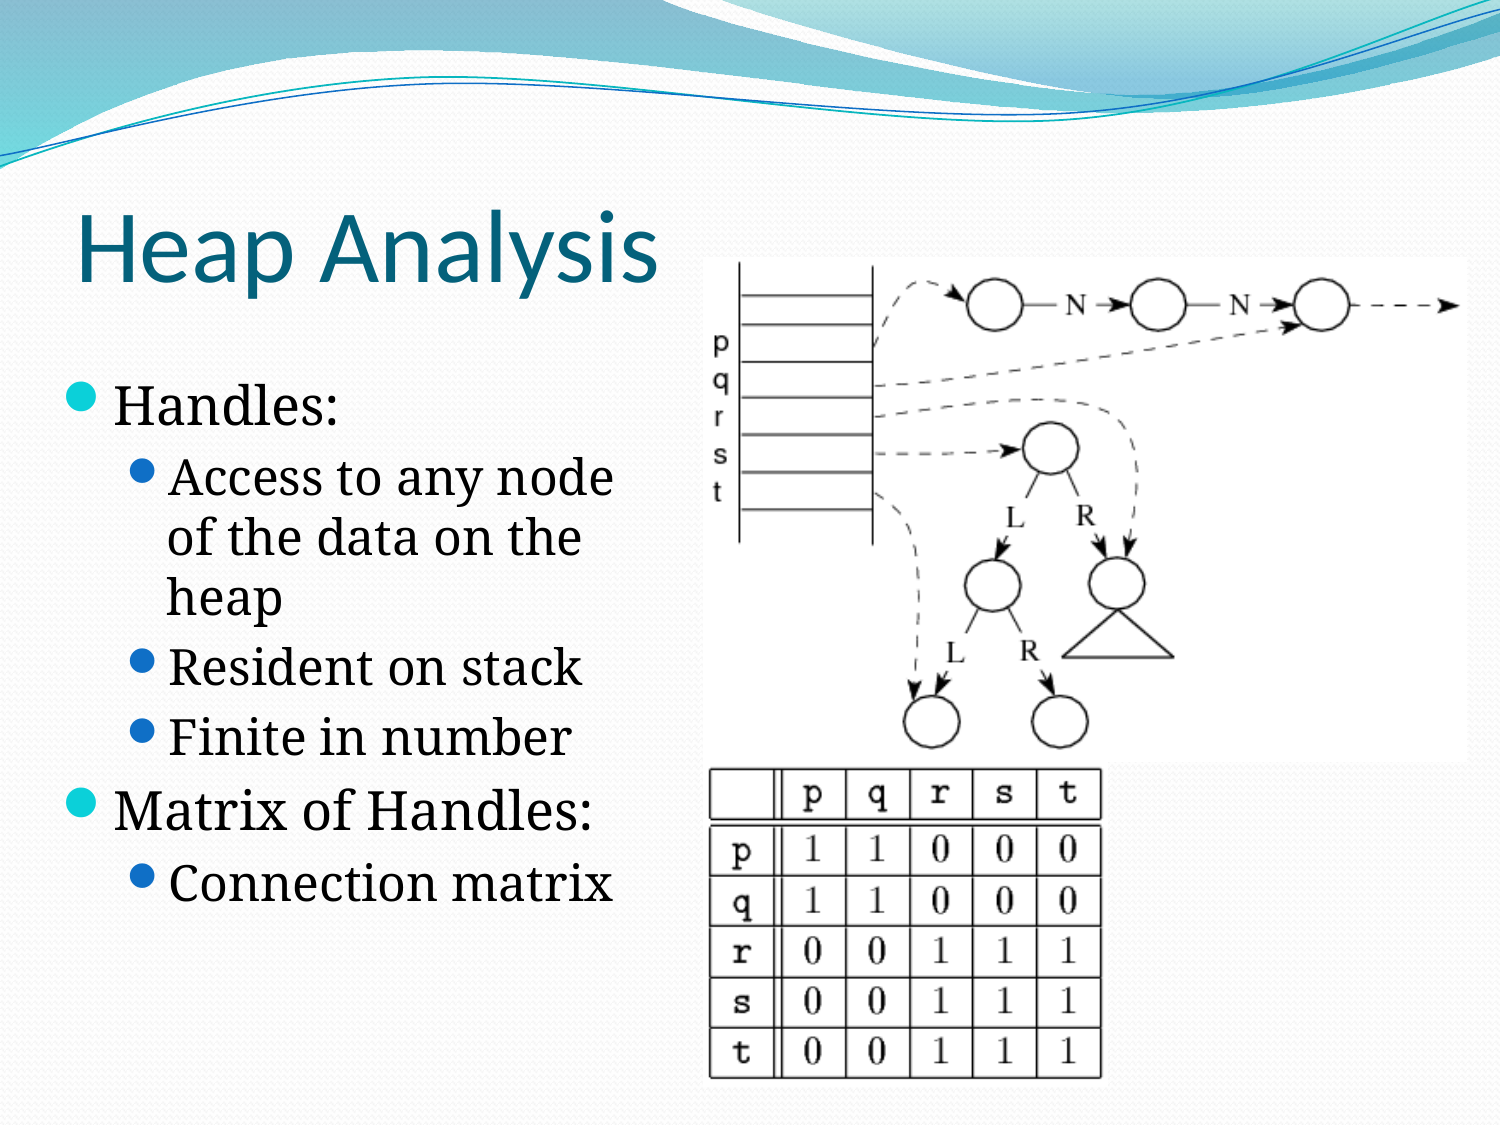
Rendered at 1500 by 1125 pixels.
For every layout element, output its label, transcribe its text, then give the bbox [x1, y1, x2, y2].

picture [702, 257, 1467, 1087]
title Heap Analysis [74, 115, 1426, 304]
list Handles: Access to any node of the data on the heap Resident on stack Finite in number Matrix of Handles: Connection matrix [46, 363, 669, 1020]
